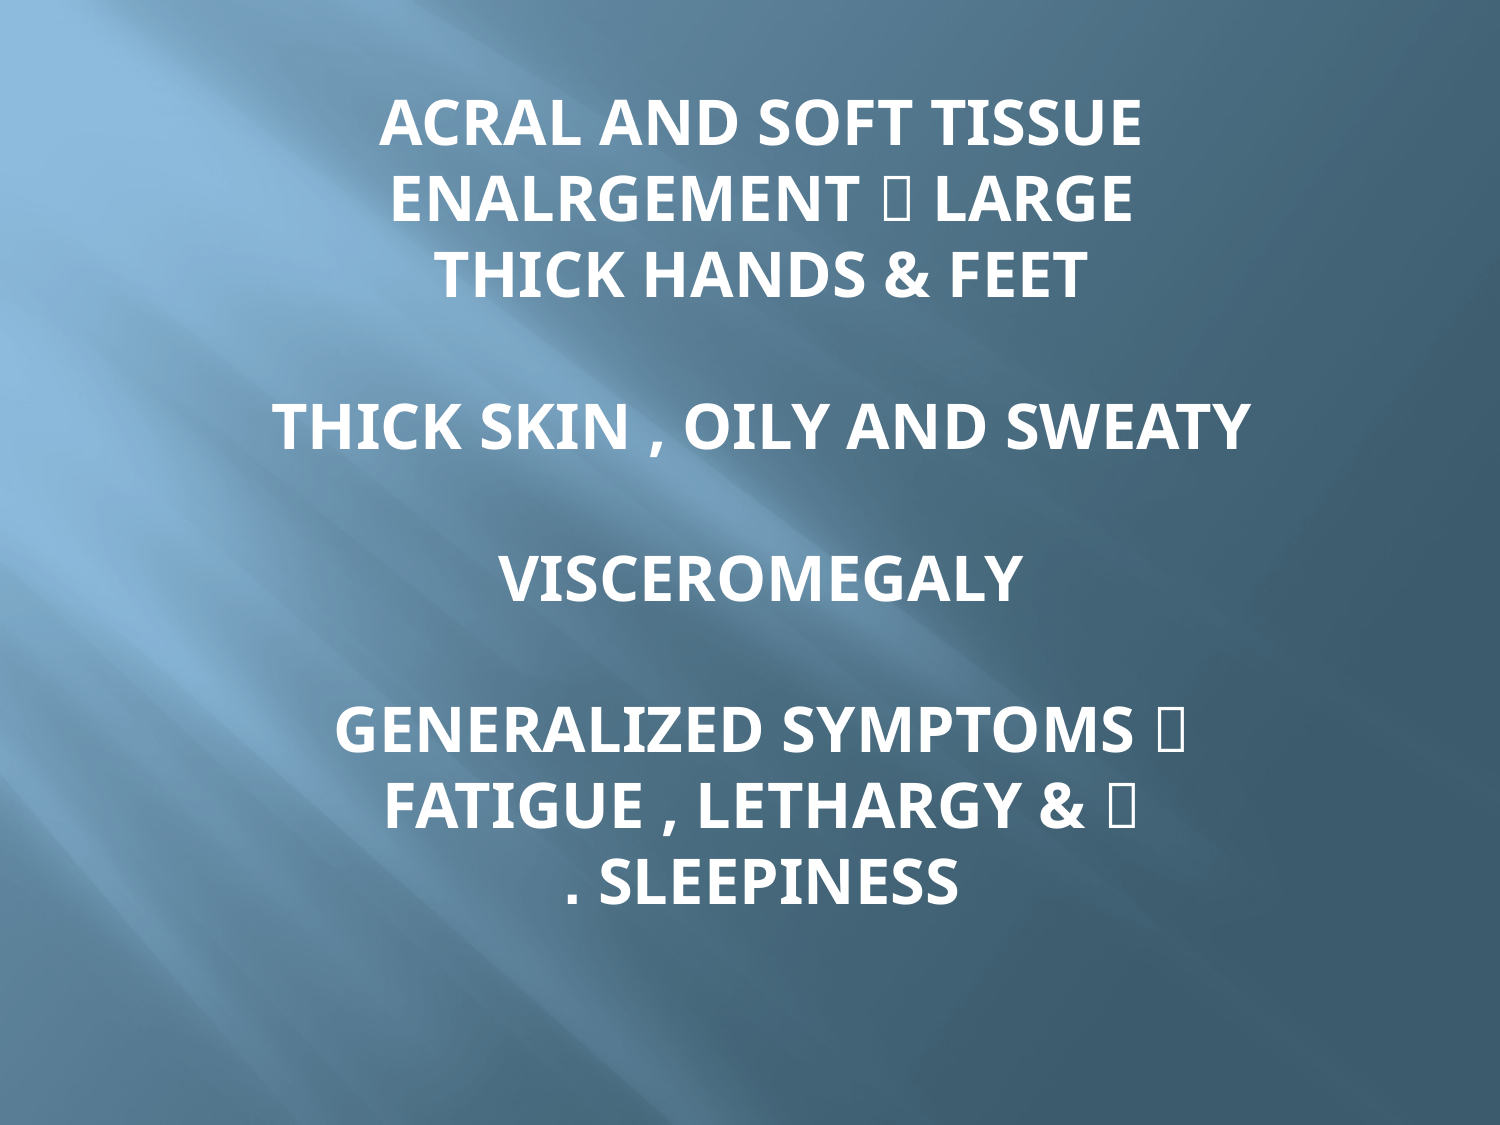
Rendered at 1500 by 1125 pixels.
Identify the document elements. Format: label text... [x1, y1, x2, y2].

title ACRAL AND SOFT TISSUE ENALRGEMENT  LARGE THICK HANDS & FEET THICK SKIN , OILY AND SWEATY VISCEROMEGALY GENERALIZED SYMPTOMS  FATIGUE , LETHARGY &  SLEEPINESS . [49, 75, 1475, 1090]
